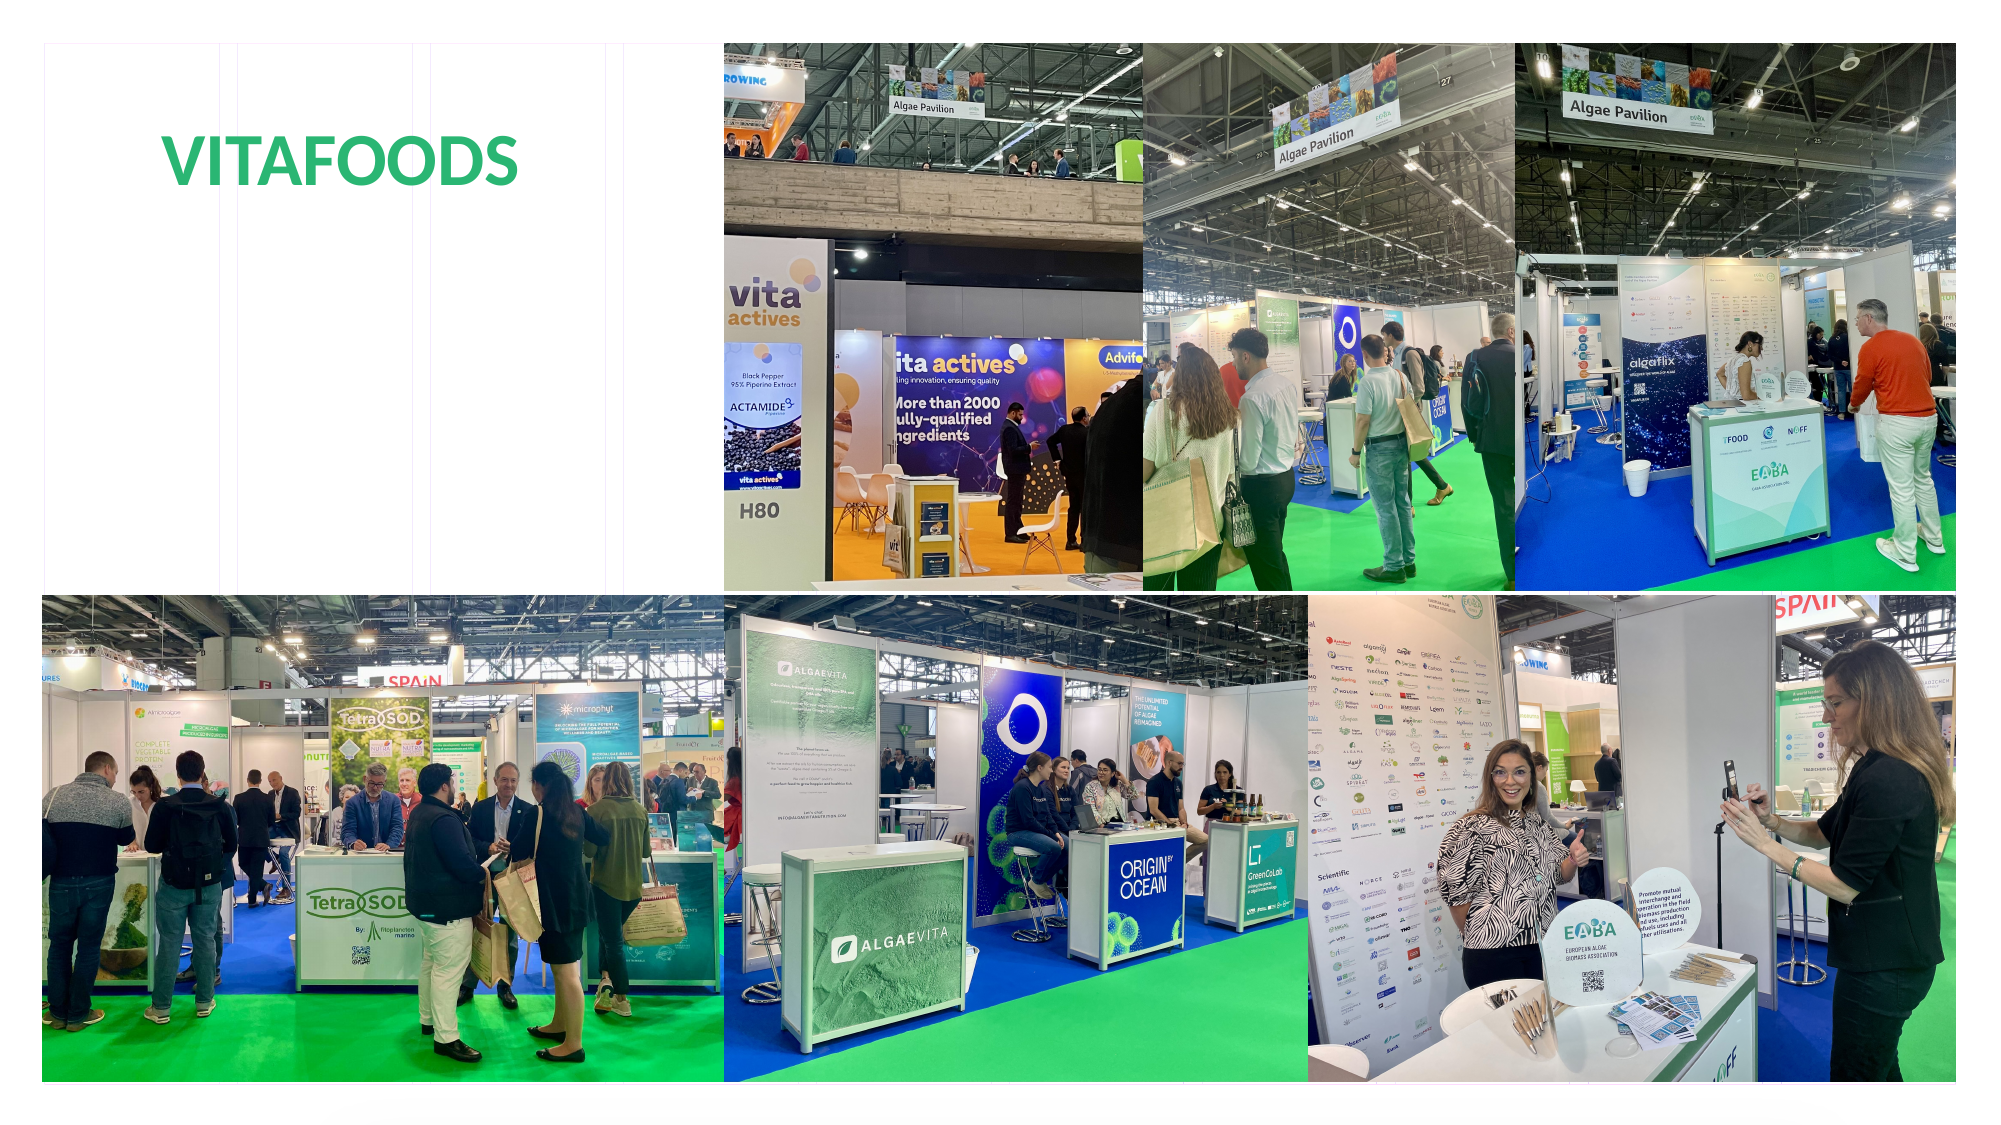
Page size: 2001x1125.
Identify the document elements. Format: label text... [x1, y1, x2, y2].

text_box VITAFOODS [146, 102, 536, 208]
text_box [724, 43, 1956, 591]
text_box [42, 595, 1956, 1082]
